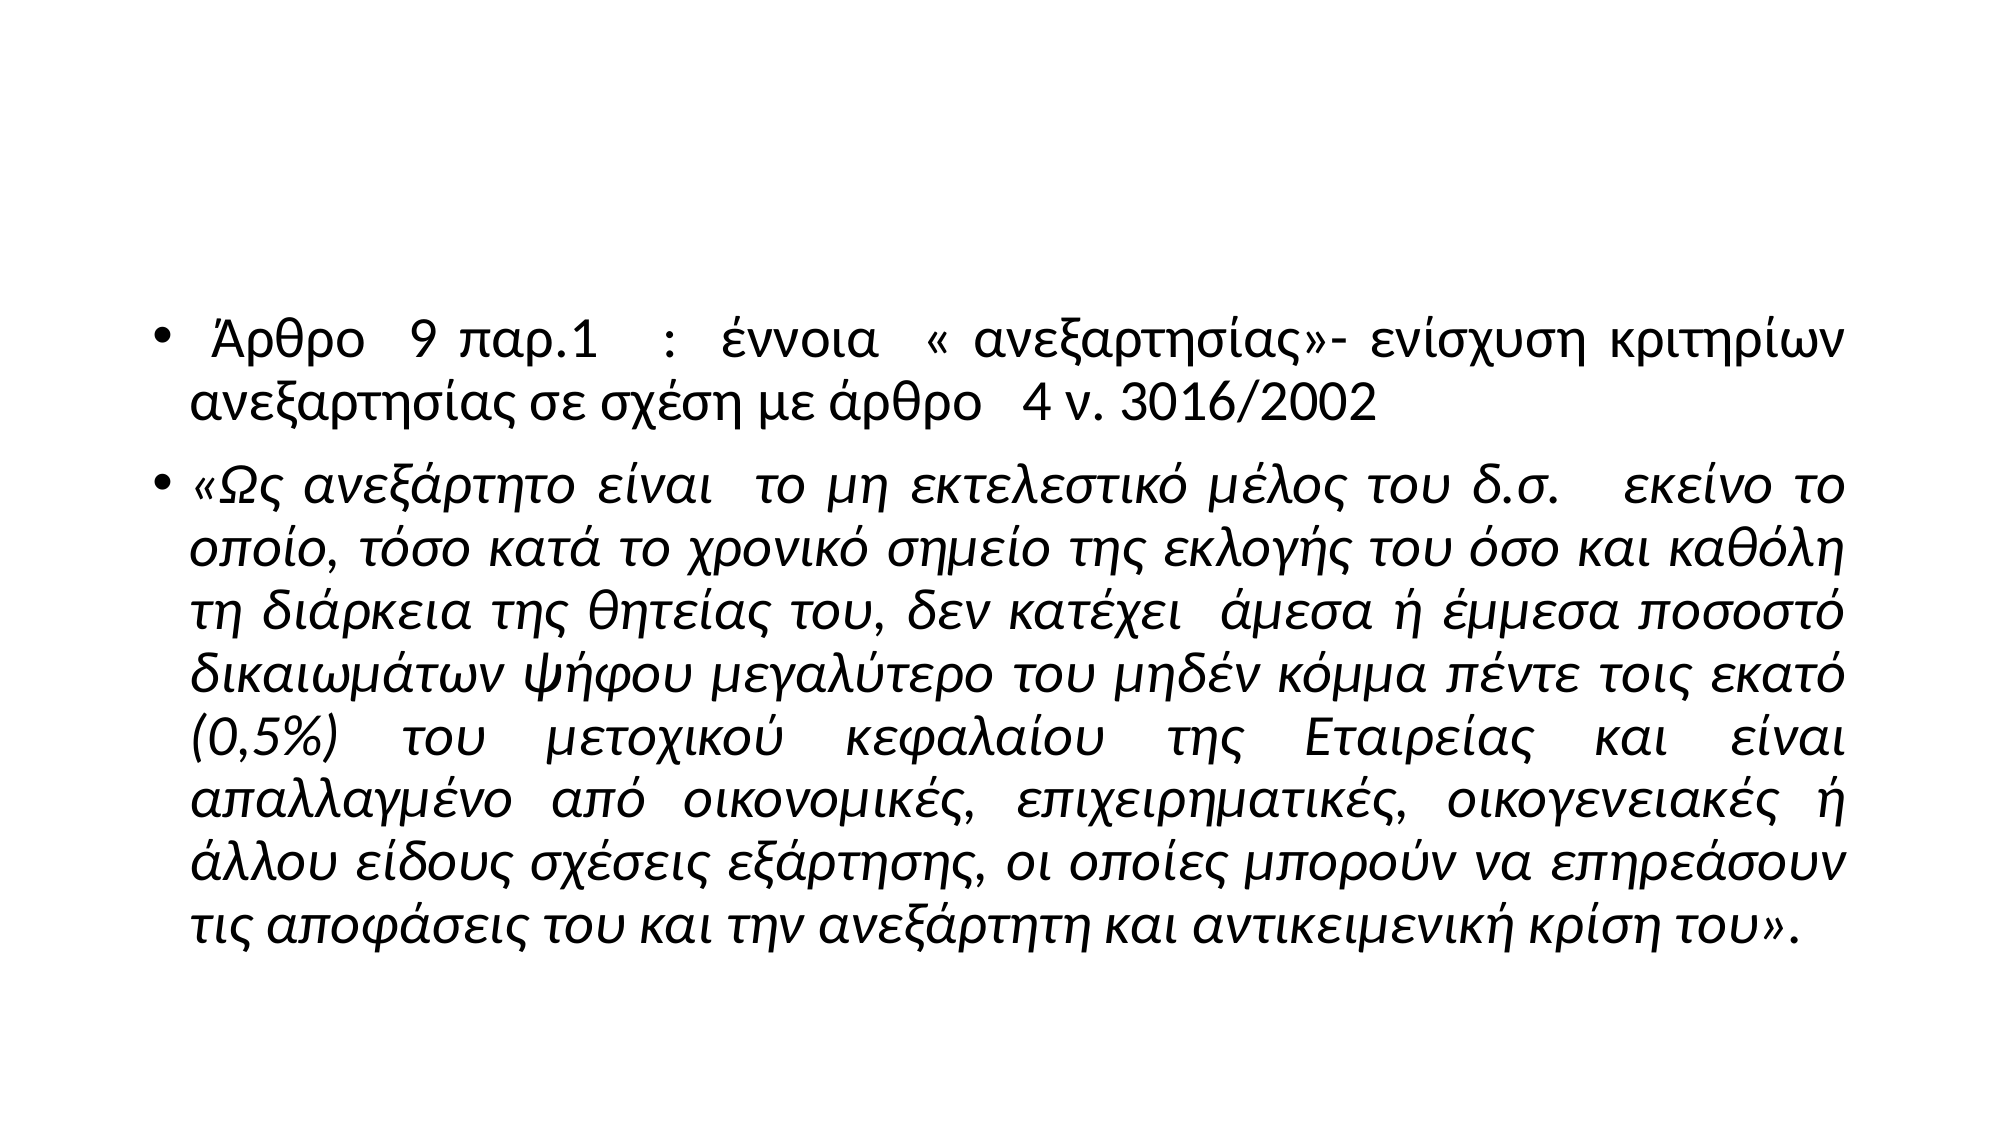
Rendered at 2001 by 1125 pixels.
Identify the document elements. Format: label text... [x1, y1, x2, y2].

list Άρθρο 9 παρ.1 : έννοια « ανεξαρτησίας»- ενίσχυση κριτηρίων ανεξαρτησίας σε σχέση με άρθρο 4 ν. 3016/2002 «Ως ανεξάρτητο είναι το μη εκτελεστικό μέλος του δ.σ. εκείνο το οποίο, τόσο κατά το χρονικό σημείο της εκλογής του όσο και καθόλη τη διάρκεια της θητείας του, δεν κατέχει άμεσα ή έμμεσα ποσοστό δικαιωμάτων ψήφου μεγαλύτερο του μηδέν κόμμα πέντε τοις εκατό (0,5%) του μετοχικού κεφαλαίου της Εταιρείας και είναι απαλλαγμένο από οικονομικές, επιχειρηματικές, οικογενειακές ή άλλου είδους σχέσεις εξάρτησης, οι οποίες μπορούν να επηρεάσουν τις αποφάσεις του και την ανεξάρτητη και αντικειμενική κρίση του». [137, 299, 1863, 1014]
